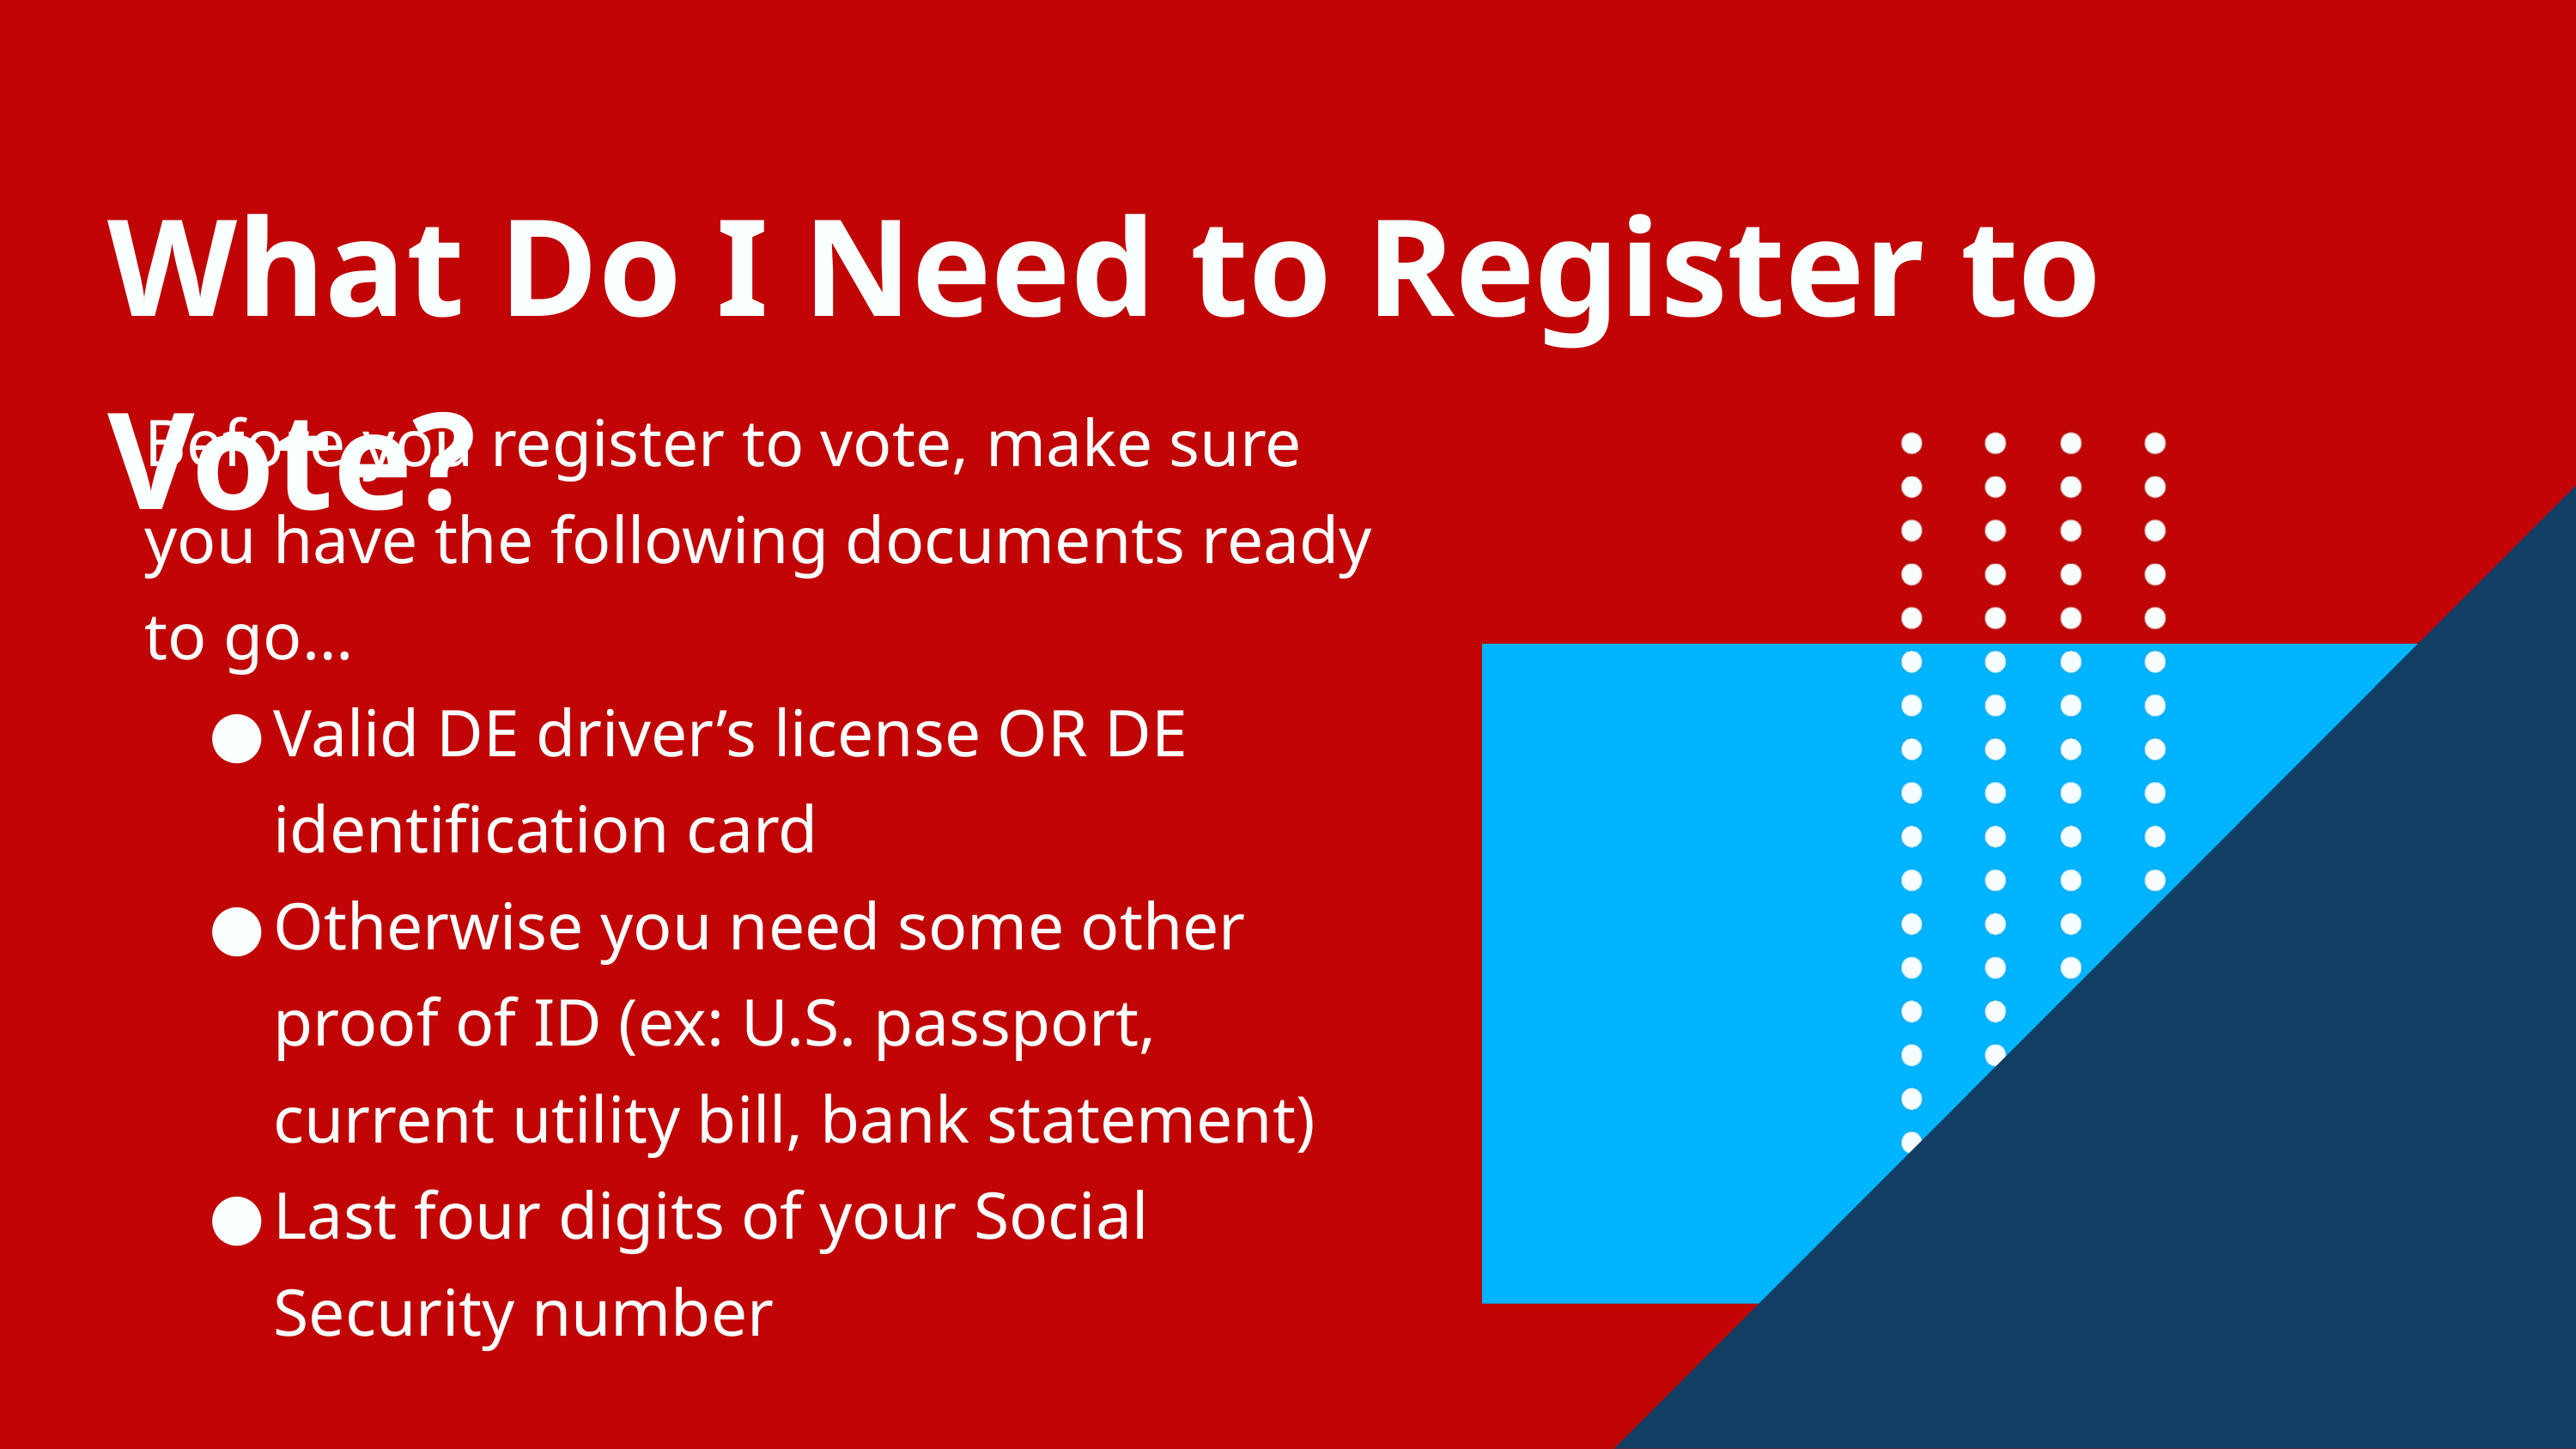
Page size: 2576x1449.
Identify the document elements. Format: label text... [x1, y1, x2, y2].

picture [1985, 1045, 2006, 1066]
text_box [2197, 643, 2417, 712]
picture [1902, 694, 1922, 712]
picture [2145, 652, 2166, 672]
picture [1985, 694, 2006, 712]
text_box [1482, 643, 1869, 1304]
text_box What Do I Need to Register to Vote? [107, 149, 2469, 537]
picture [1902, 1131, 1921, 1153]
picture [2145, 694, 2166, 712]
picture [2061, 694, 2081, 712]
picture [1870, 537, 1953, 643]
picture [1985, 652, 2006, 672]
picture [1902, 1045, 1922, 1066]
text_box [1538, 712, 2528, 1041]
text_box [1613, 485, 2576, 1449]
text_box Before you register to vote, make sure you have the following documents ready to go… Valid DE driver’s license OR DE identification card Otherwise you need some other proof of ID (ex: U.S. passport, current utility bill, bank statement) Last four digits of your Social Security number [144, 383, 1373, 1349]
picture [1902, 1088, 1922, 1110]
picture [1953, 537, 2112, 643]
picture [2113, 537, 2196, 643]
picture [1902, 652, 1922, 673]
picture [2061, 652, 2081, 672]
